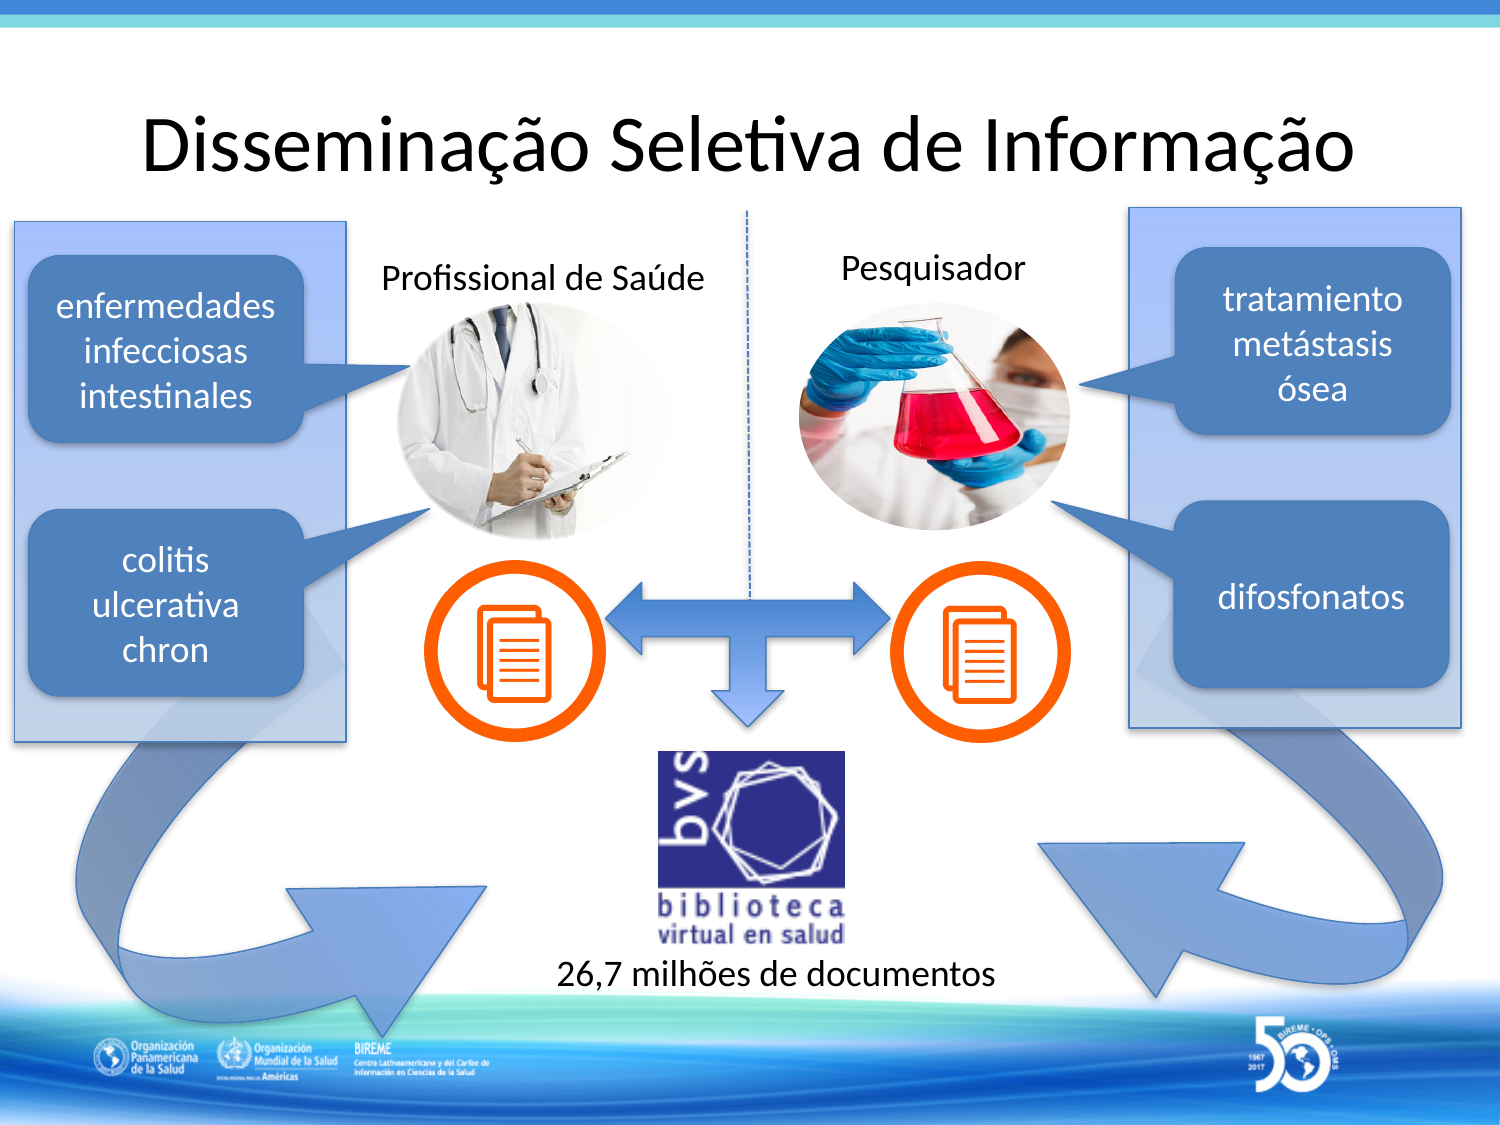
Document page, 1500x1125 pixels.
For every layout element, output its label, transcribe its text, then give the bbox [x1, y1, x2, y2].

text_box [610, 581, 884, 728]
text_box [14, 221, 347, 743]
title Disseminação Seletiva de Informação [75, 45, 1425, 233]
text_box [364, 245, 723, 541]
text_box difosfonatos [1077, 500, 1450, 689]
text_box colitis ulcerativa chron [27, 508, 367, 697]
text_box 26,7 milhões de documentos [541, 941, 1012, 1001]
text_box tratamiento metástasis ósea [1078, 247, 1452, 435]
text_box enfermedades infecciosas intestinales [27, 254, 359, 443]
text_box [796, 235, 1073, 533]
text_box [75, 752, 488, 1039]
text_box [1037, 738, 1444, 999]
text_box [1128, 207, 1462, 729]
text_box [746, 210, 751, 612]
picture [0, 0, 1500, 1125]
